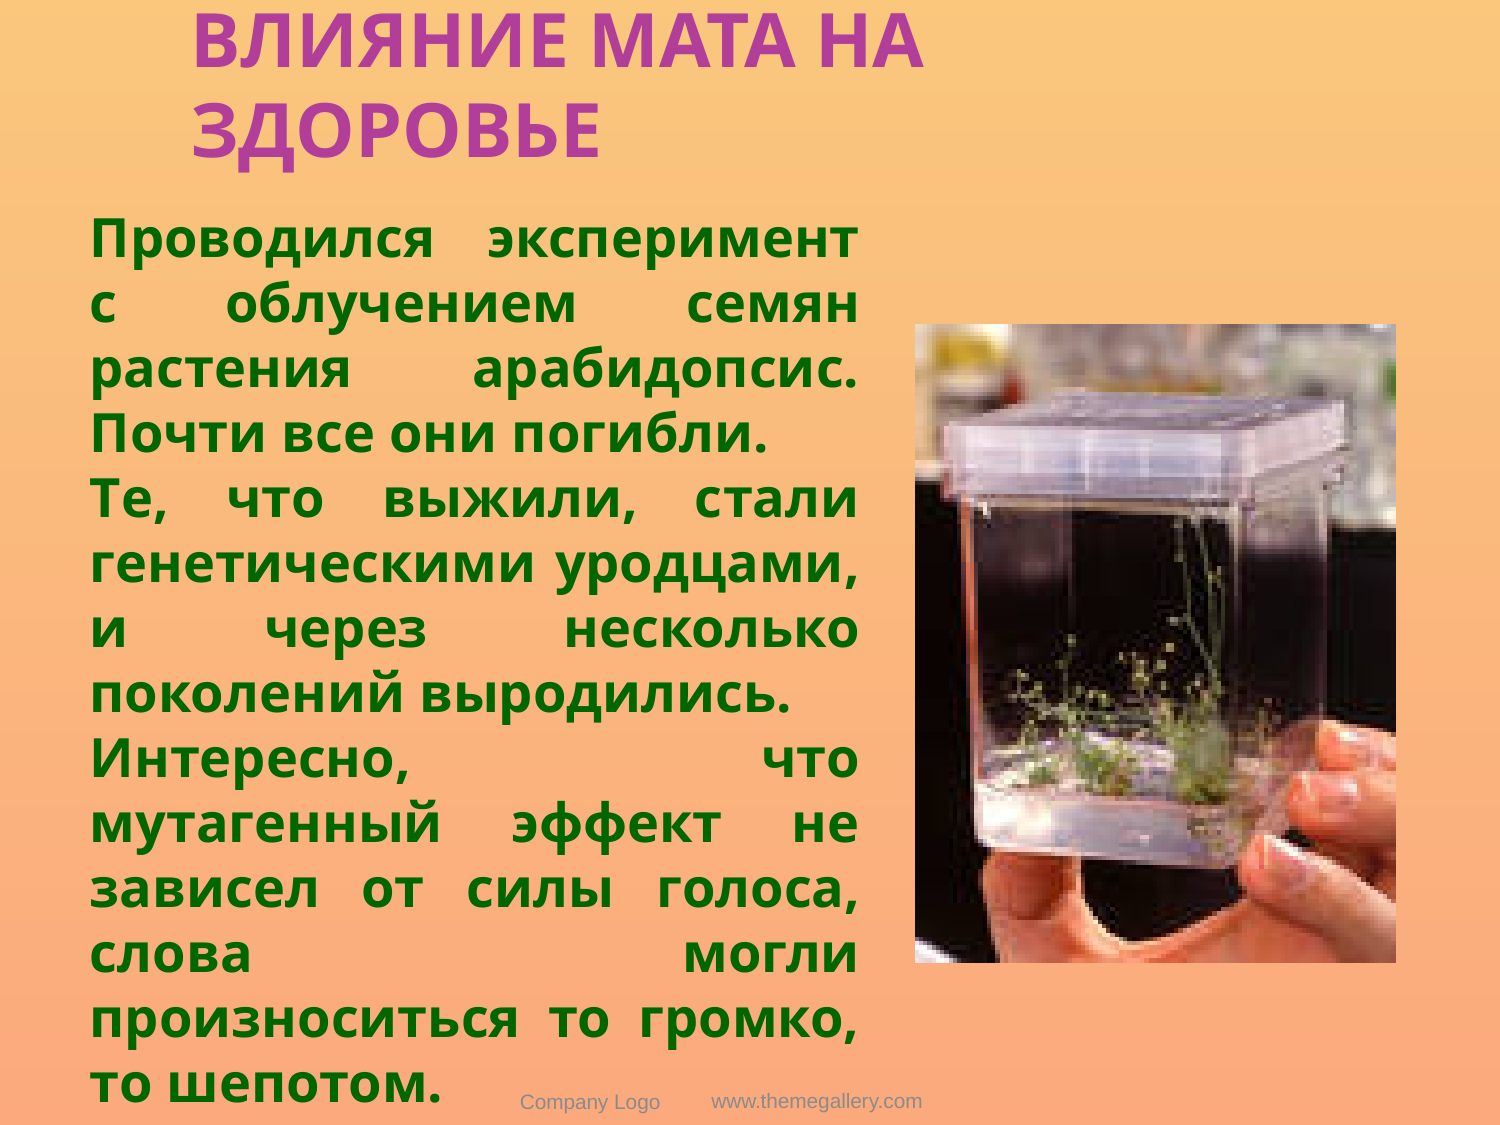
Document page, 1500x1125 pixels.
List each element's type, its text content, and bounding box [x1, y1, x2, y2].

text_box Проводился эксперимент с облучением семян растения арабидопсис. Почти все они погибли. Те, что выжили, стали генетическими уродцами, и через несколько поколений выродились. Интересно, что мутагенный эффект не зависел от силы голоса, слова могли произноситься то громко, то шепотом. [75, 196, 875, 1121]
title Влияние мата на здоровье [183, 52, 1317, 173]
picture [914, 324, 1396, 963]
slide_number www.themegallery.com [875, 1075, 1025, 1113]
